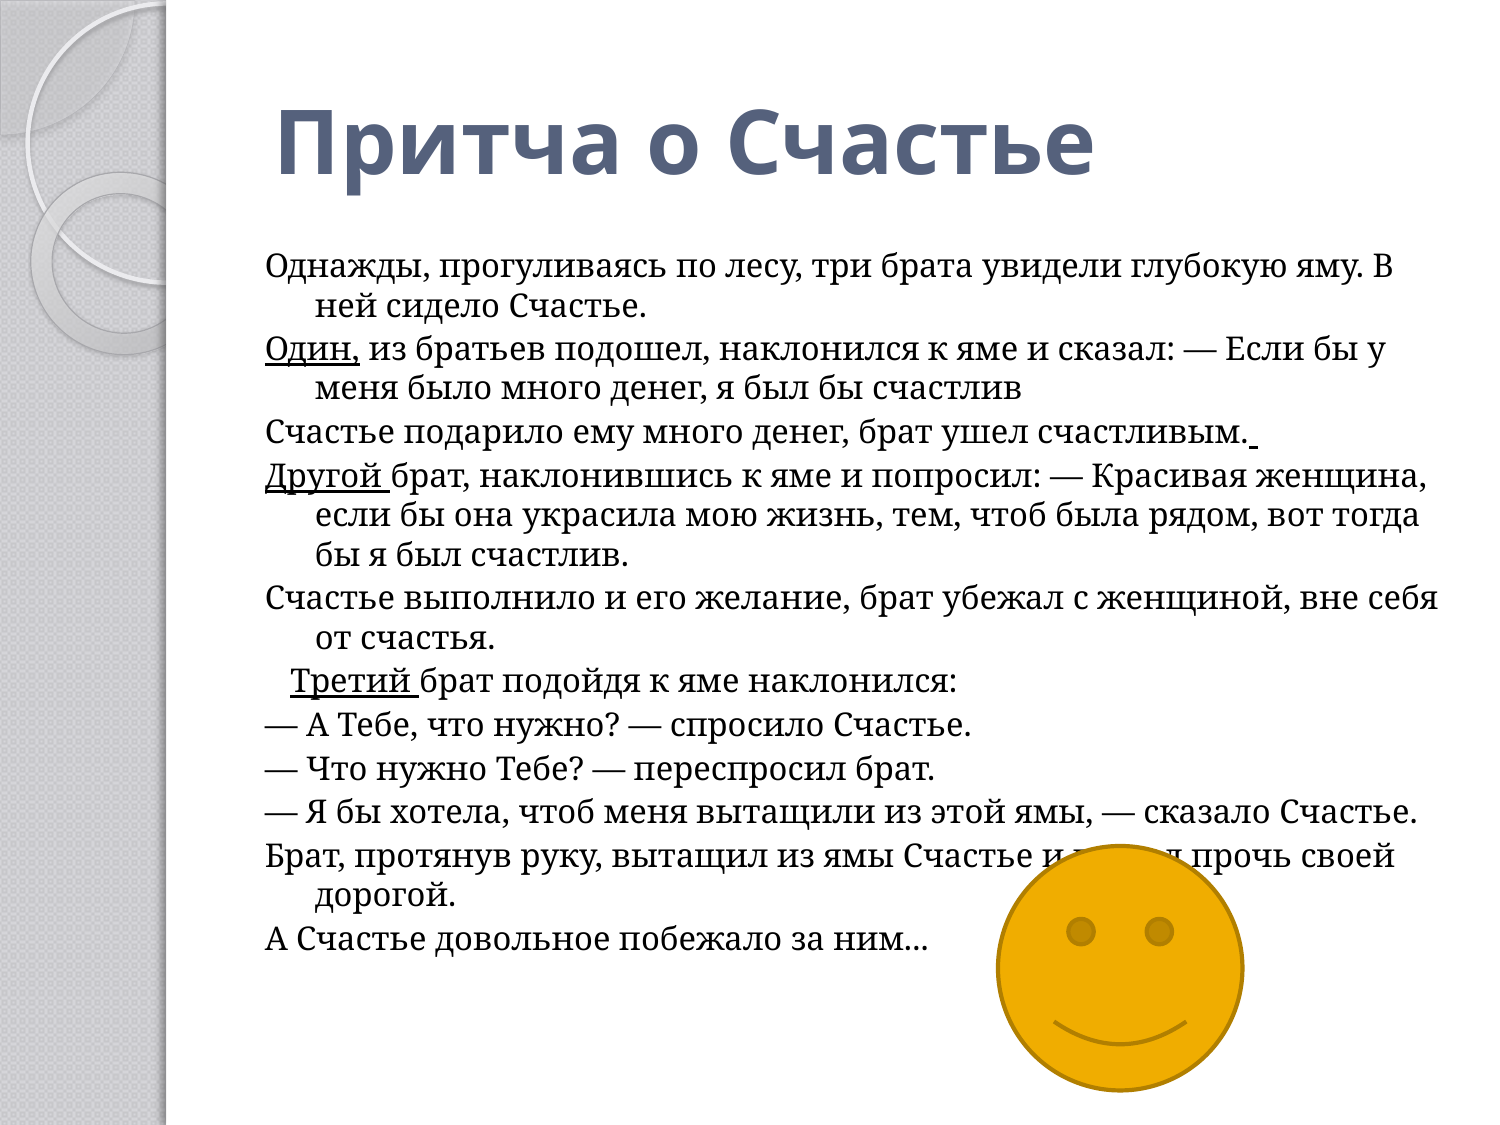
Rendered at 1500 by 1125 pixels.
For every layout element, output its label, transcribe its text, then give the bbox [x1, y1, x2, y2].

title Притча о Счастье [235, 45, 1466, 233]
list Однажды, прогуливаясь по лесу, три брата увидели глубокую яму. В ней сидело Счастье. Один, из братьев подошел, наклонился к яме и сказал: — Если бы у меня было много денег, я был бы счастлив Счастье подарило ему много денег, брат ушел счастливым. Другой брат, наклонившись к яме и попросил: — Красивая женщина, если бы она украсила мою жизнь, тем, чтоб была рядом, вот тогда бы я был счастлив. Счастье выполнило и его желание, брат убежал с женщиной, вне себя от счастья. Третий брат подойдя к яме наклонился: — А Тебе, что нужно? — спросило Счастье. — Что нужно Тебе? — переспросил брат. — Я бы хотела, чтоб меня вытащили из этой ямы, — сказало Счастье. Брат, протянув руку, вытащил из ямы Счастье и пошел прочь своей дорогой. А Счастье довольное побежало за ним... [235, 237, 1466, 1047]
text_box [995, 843, 1245, 1093]
